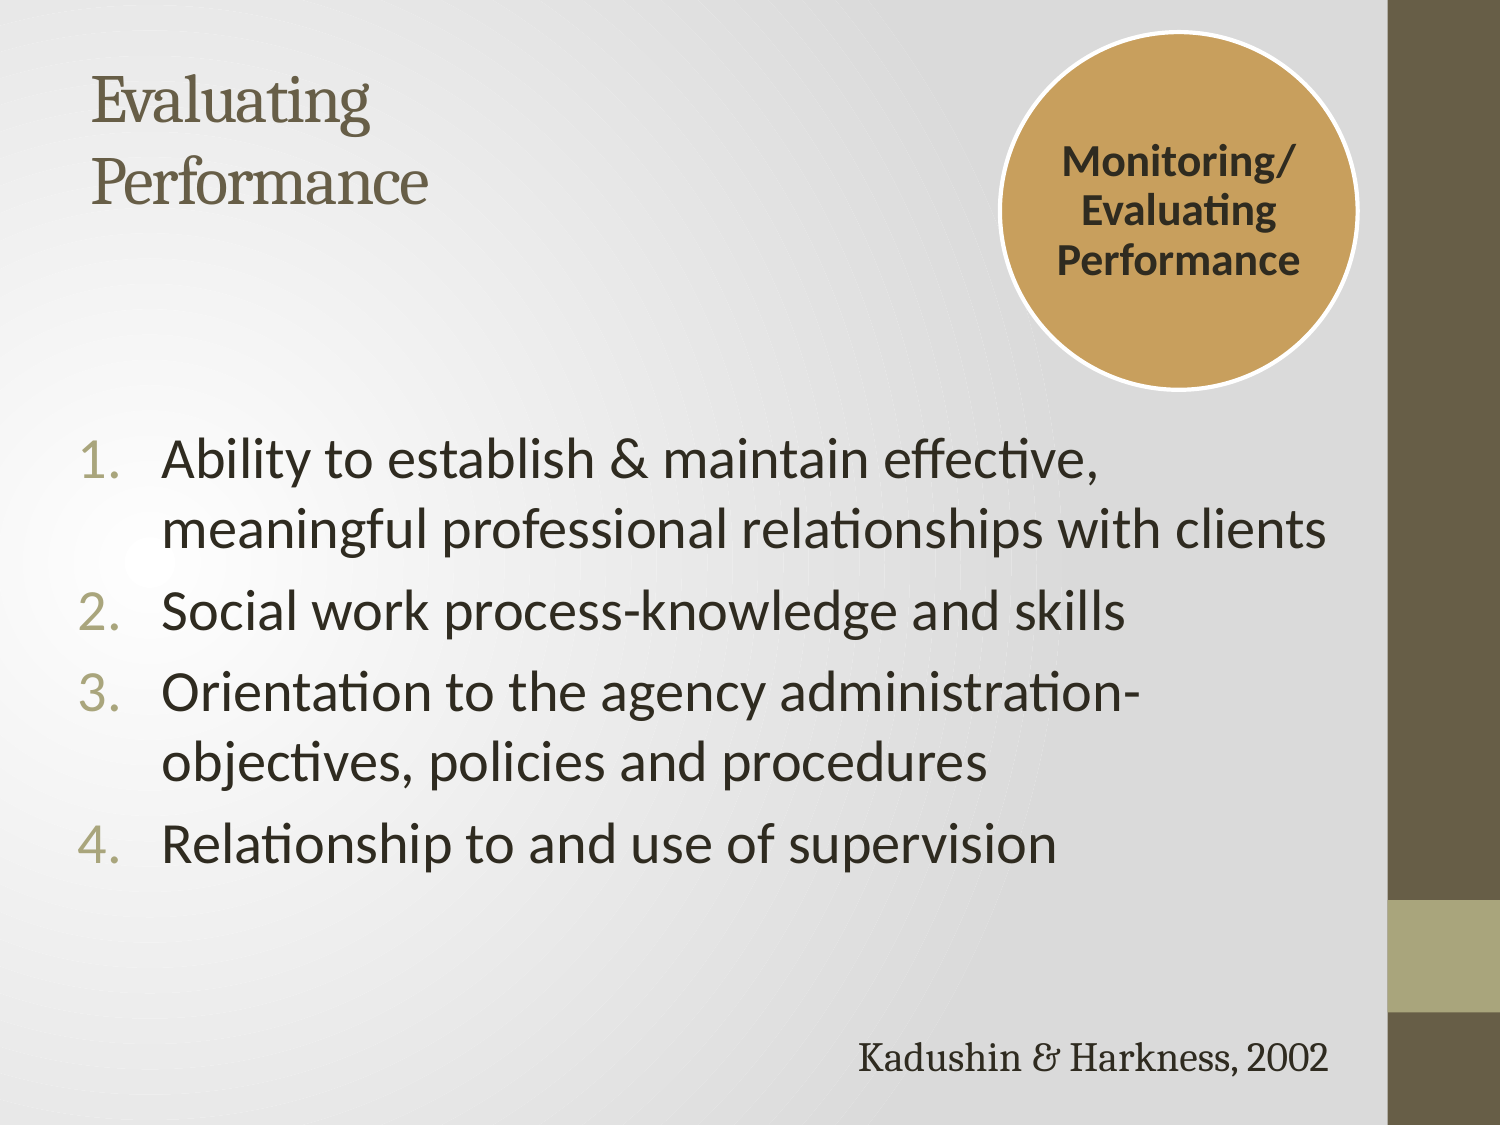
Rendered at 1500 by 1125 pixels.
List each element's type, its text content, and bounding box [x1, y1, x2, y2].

text_box Kadushin & Harkness, 2002 [843, 1021, 1345, 1087]
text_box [999, 31, 1359, 391]
list Ability to establish & maintain effective, meaningful professional relationships with clients Social work process-knowledge and skills Orientation to the agency administration-objectives, policies and procedures Relationship to and use of supervision [62, 412, 1358, 926]
title Evaluating Performance [75, 45, 996, 263]
